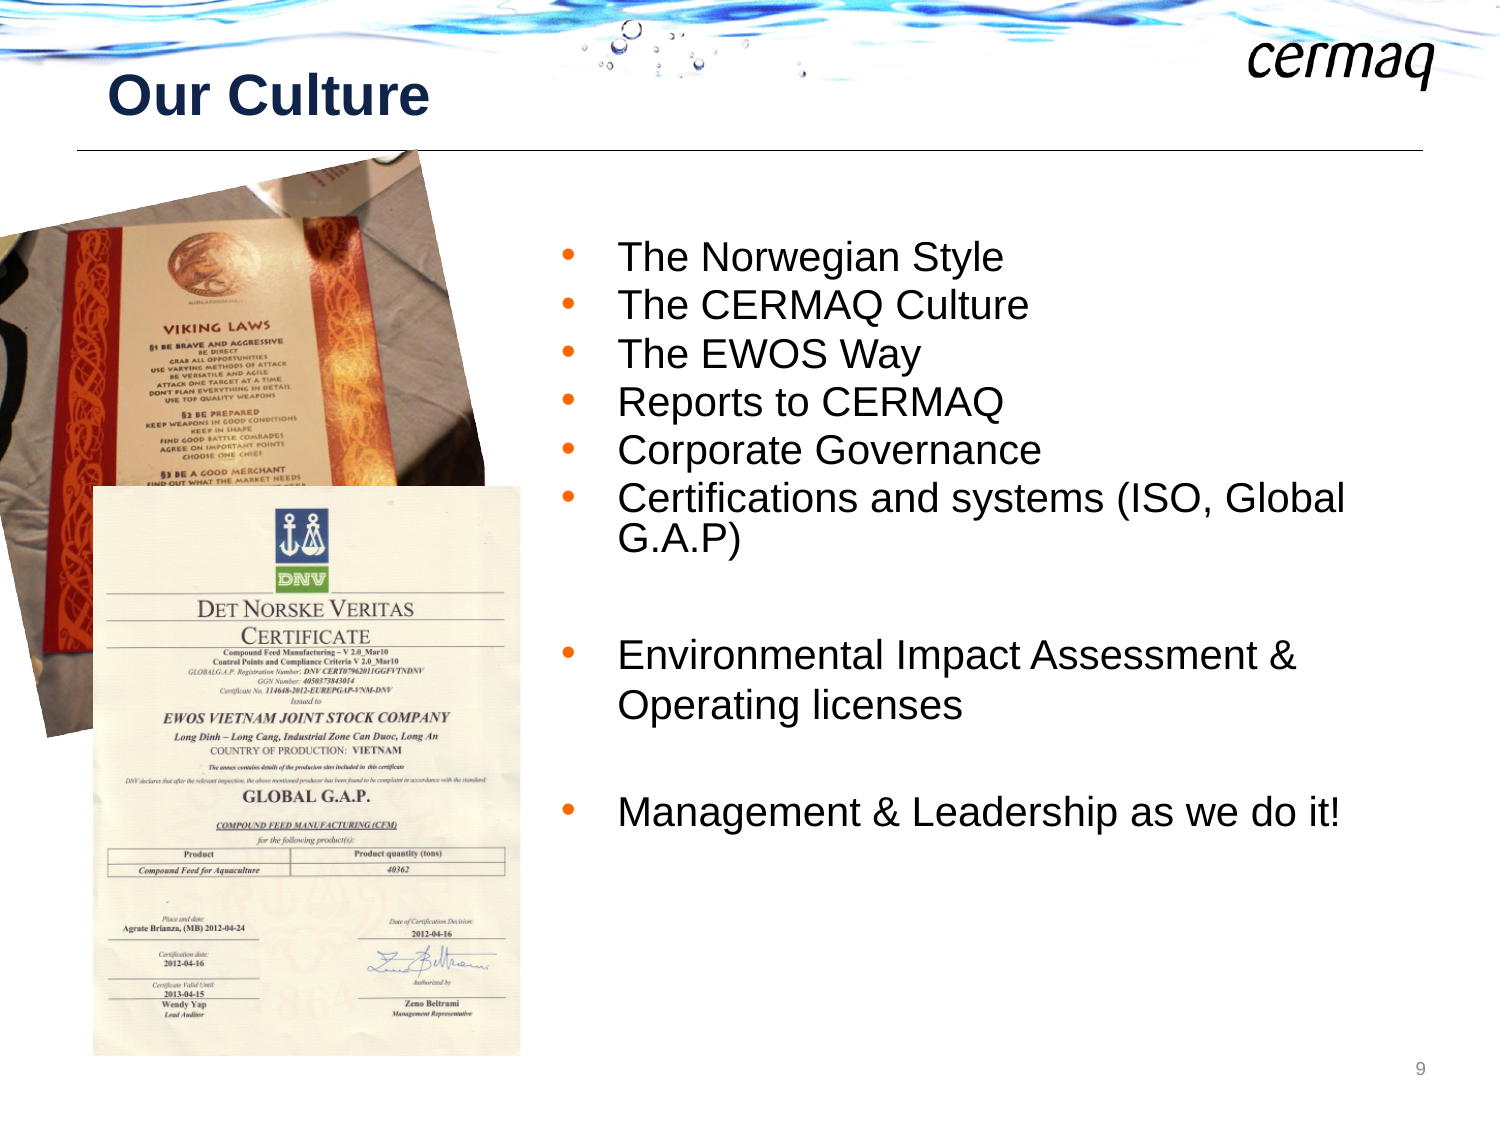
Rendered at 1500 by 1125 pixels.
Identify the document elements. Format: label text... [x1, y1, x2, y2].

picture [0, 0, 1500, 137]
picture [0, 193, 521, 1056]
text_box The Norwegian Style The CERMAQ Culture The EWOS Way Reports to CERMAQ Corporate Governance Certifications and systems (ISO, Global G.A.P) Environmental Impact Assessment & Operating licenses Management & Leadership as we do it! [546, 183, 1430, 959]
text_box Our Culture [93, 49, 1262, 198]
